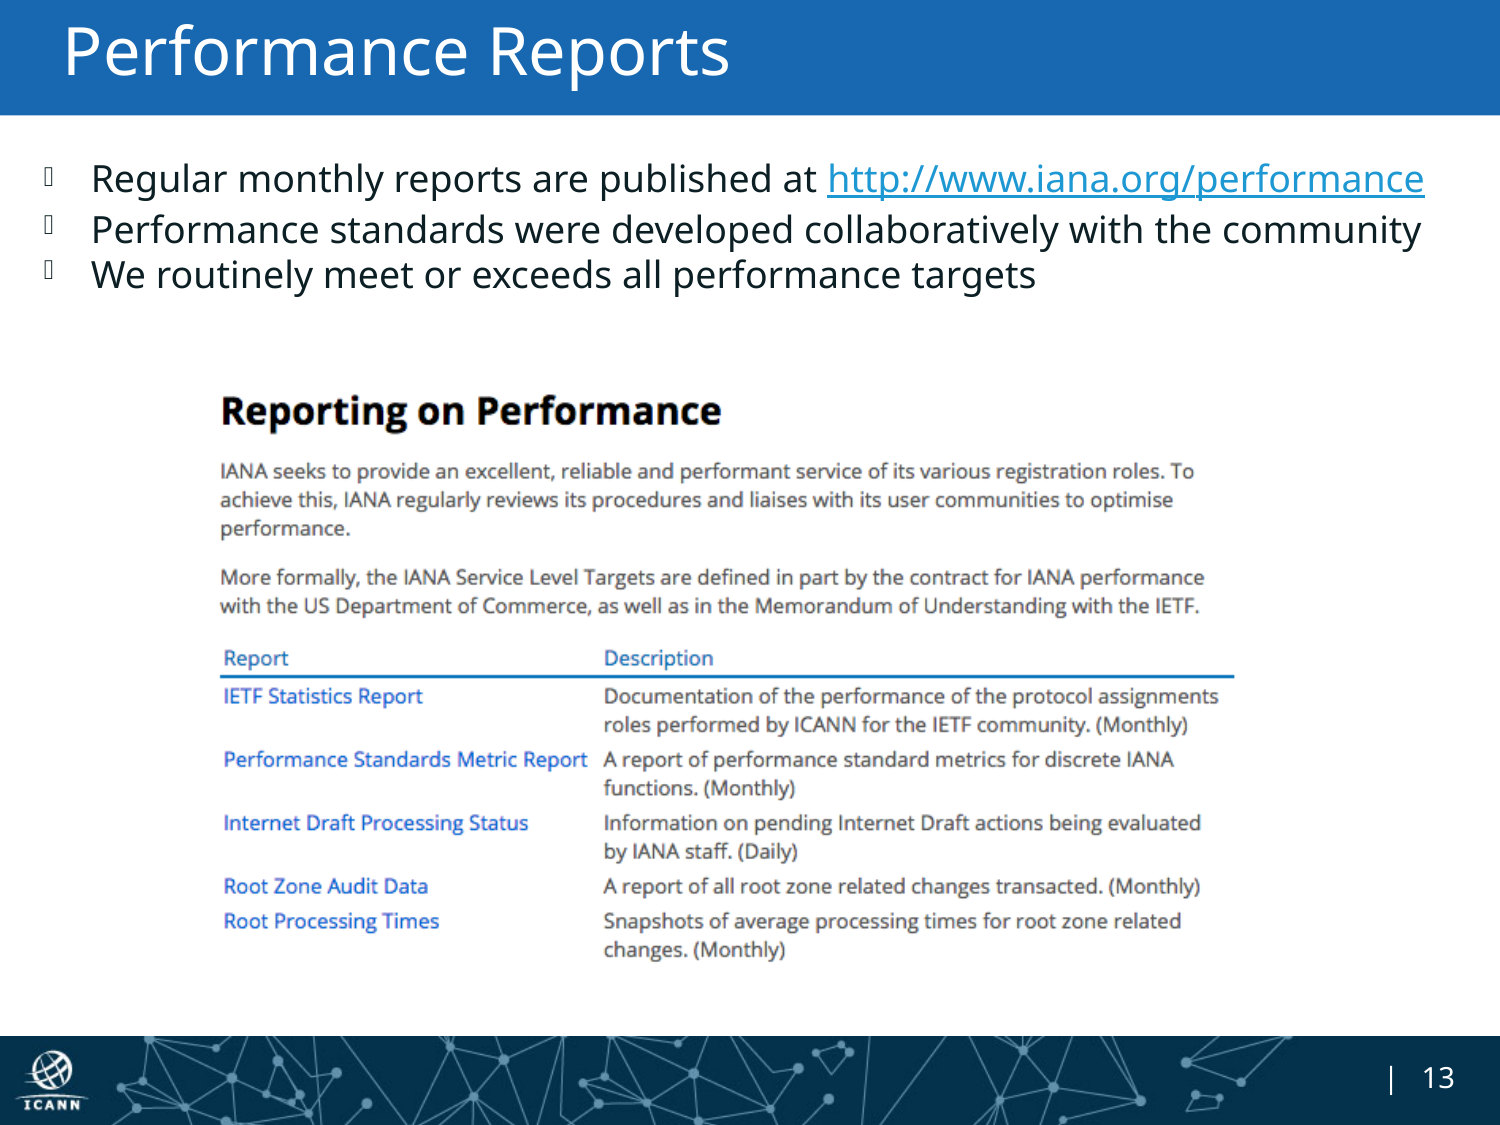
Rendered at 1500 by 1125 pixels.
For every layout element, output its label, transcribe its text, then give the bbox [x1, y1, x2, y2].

picture [0, 1036, 1500, 1125]
text_box Regular monthly reports are published at http://www.iana.org/performance Performance standards were developed collaboratively with the community We routinely meet or exceeds all performance targets [29, 147, 1493, 304]
picture [195, 368, 1252, 1001]
title Performance Reports [0, 0, 1500, 116]
